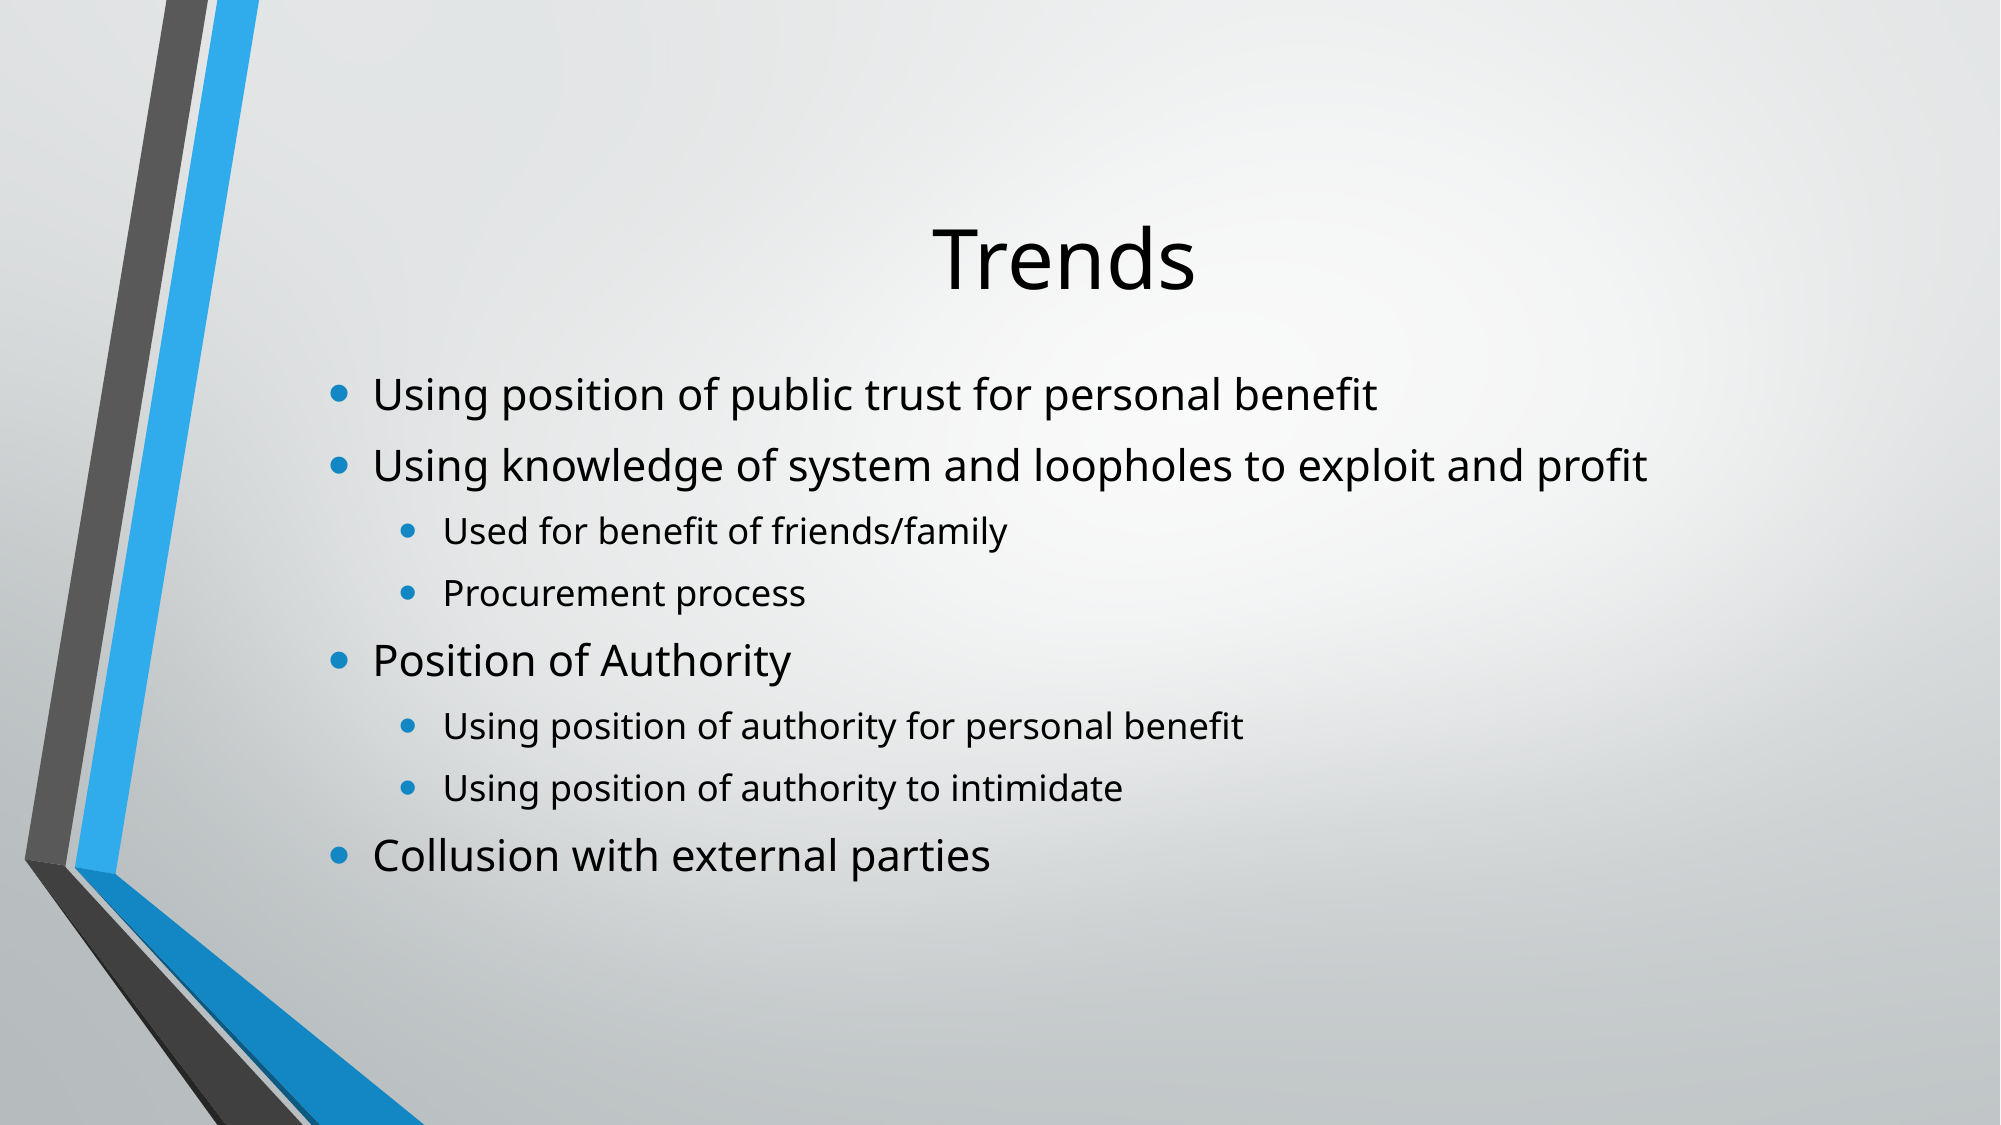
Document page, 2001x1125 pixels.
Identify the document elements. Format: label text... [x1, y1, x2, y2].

list Using position of public trust for personal benefit Using knowledge of system and loopholes to exploit and profit Used for benefit of friends/family Procurement process Position of Authority Using position of authority for personal benefit Using position of authority to intimidate Collusion with external parties [313, 357, 1790, 890]
title Trends [243, 112, 1887, 400]
